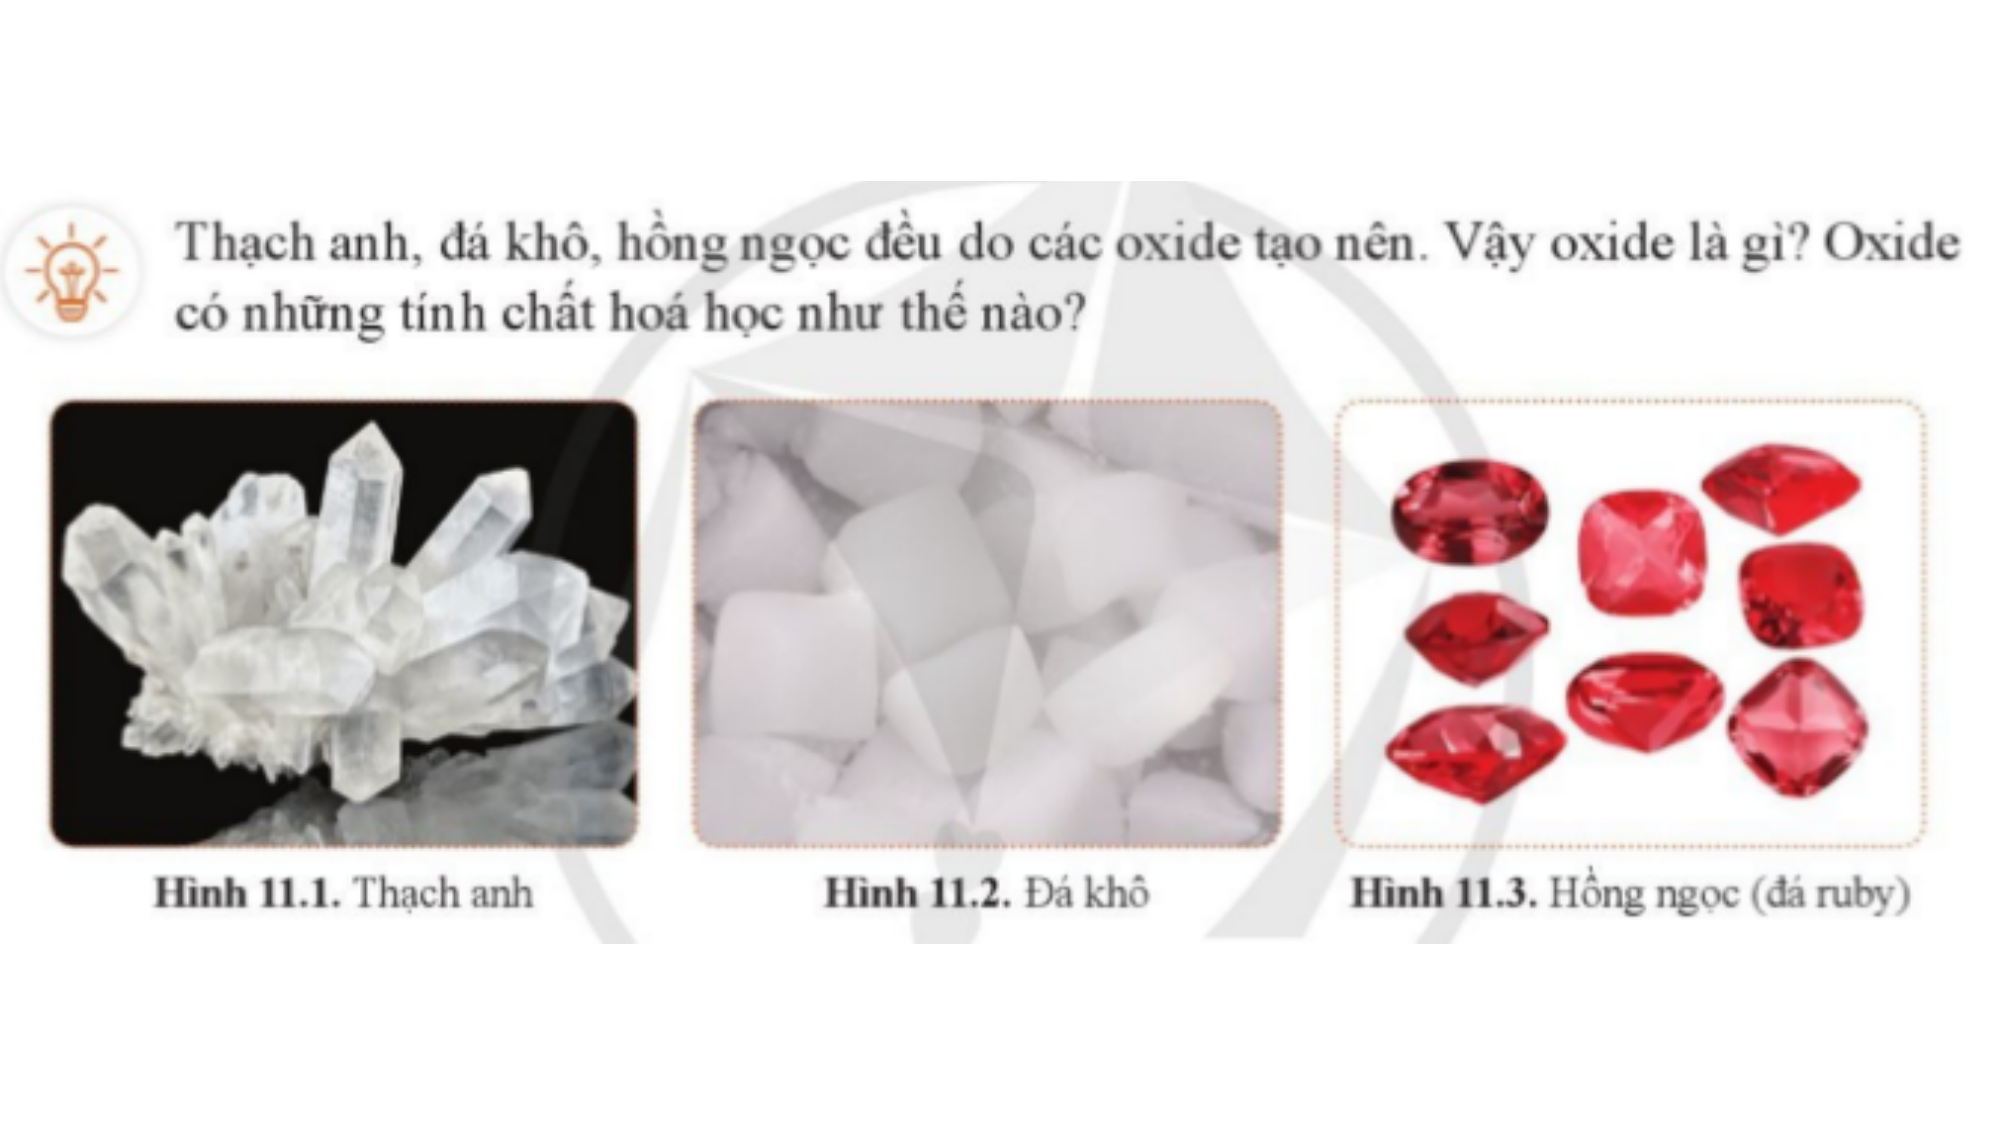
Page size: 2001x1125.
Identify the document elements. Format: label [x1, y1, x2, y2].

picture [0, 181, 2000, 944]
